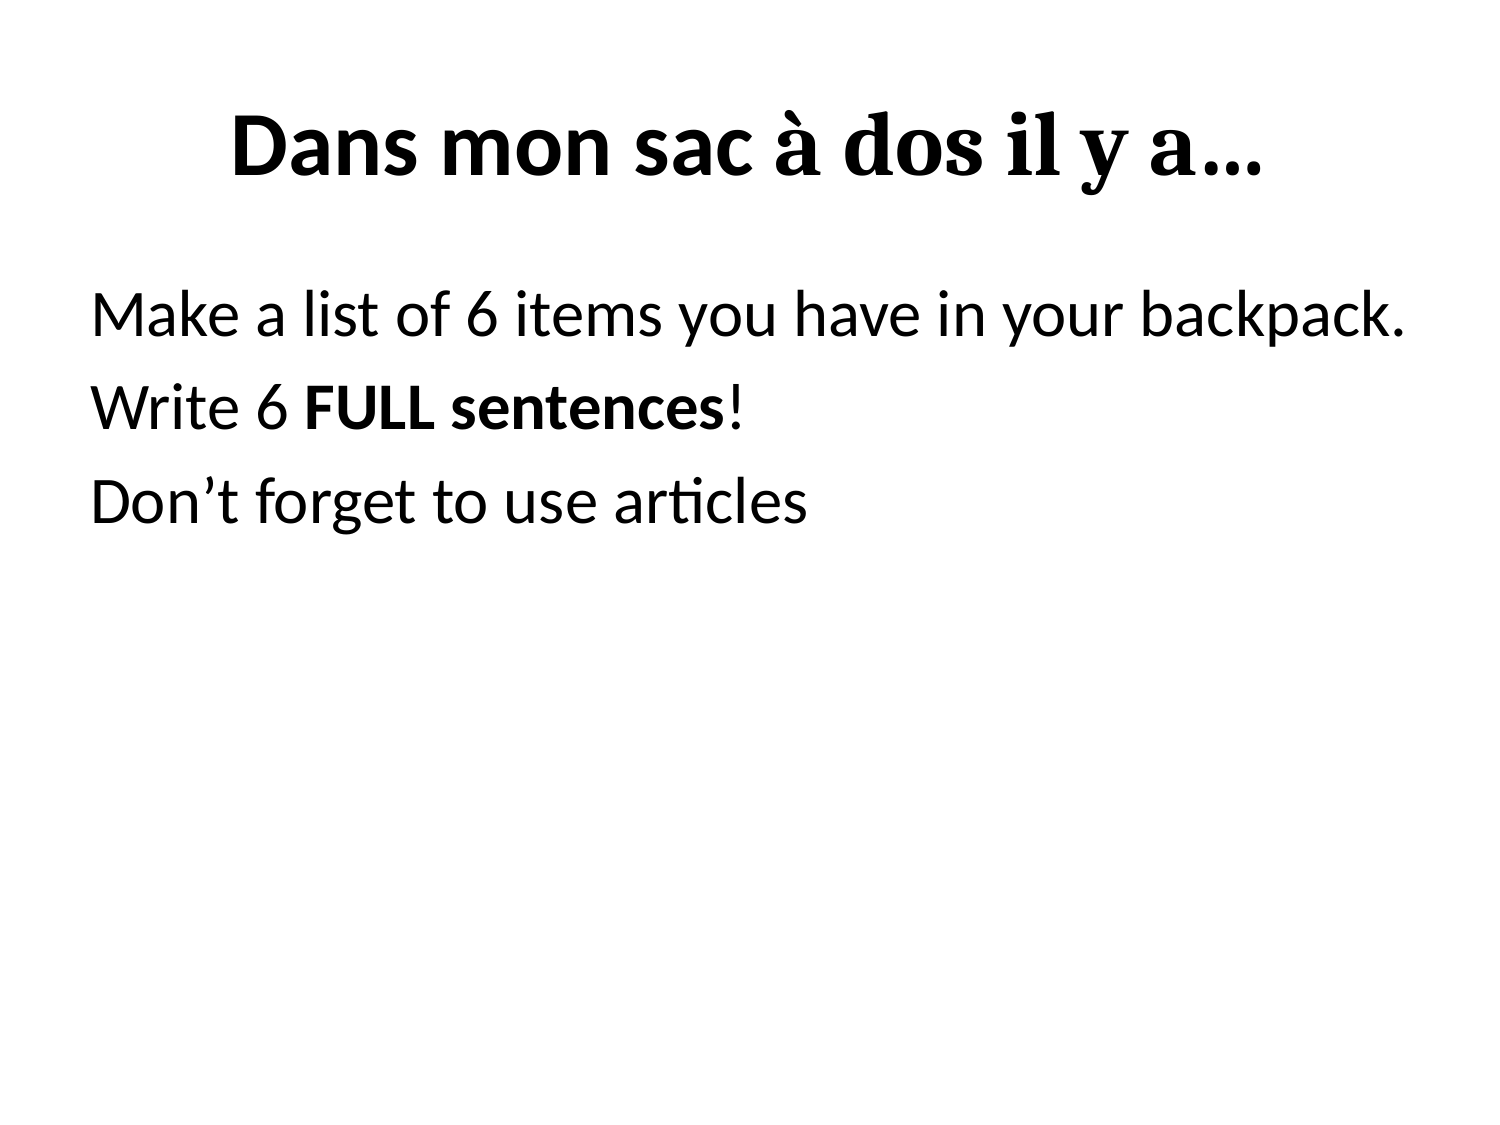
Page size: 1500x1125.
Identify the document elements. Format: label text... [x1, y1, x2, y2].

title Dans mon sac à dos il y a… [75, 45, 1425, 233]
list Make a list of 6 items you have in your backpack. Write 6 FULL sentences! Don’t forget to use articles [75, 262, 1425, 1005]
